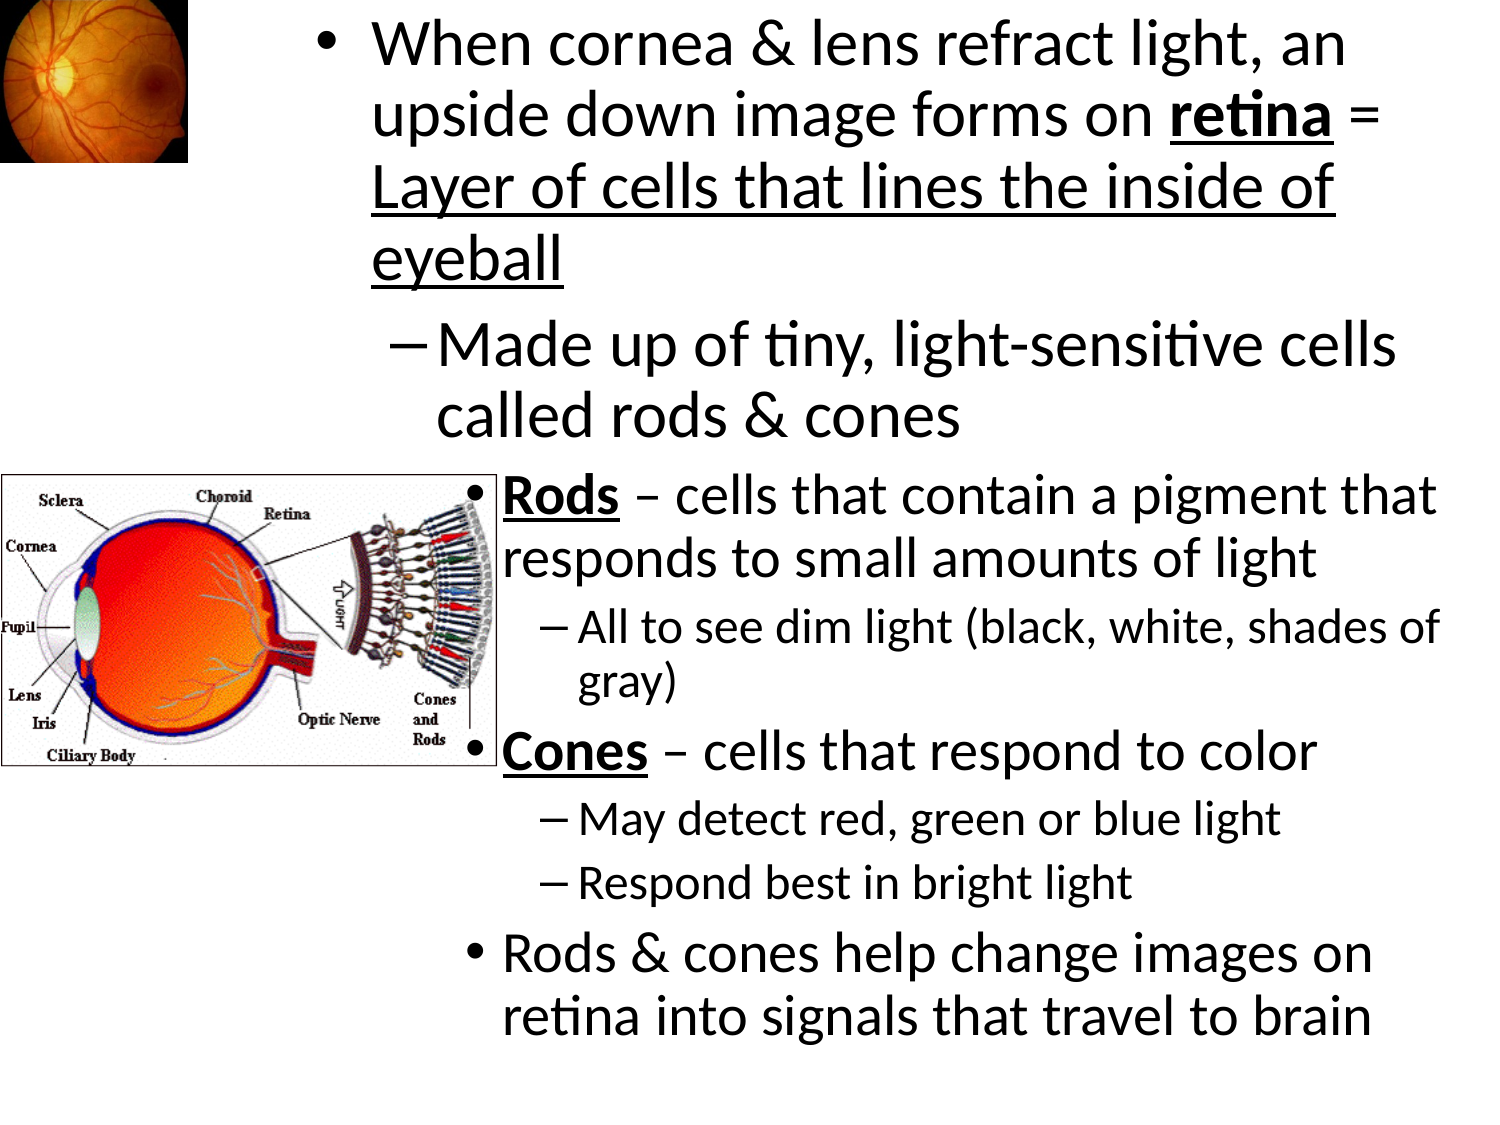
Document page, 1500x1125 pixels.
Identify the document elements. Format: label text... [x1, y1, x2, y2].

picture [0, 0, 188, 163]
list When cornea & lens refract light, an upside down image forms on retina = Layer of cells that lines the inside of eyeball Made up of tiny, light-sensitive cells called rods & cones Rods – cells that contain a pigment that responds to small amounts of light All to see dim light (black, white, shades of gray) Cones – cells that respond to color May detect red, green or blue light Respond best in bright light Rods & cones help change images on retina into signals that travel to brain [300, 0, 1500, 1088]
picture [0, 474, 501, 768]
